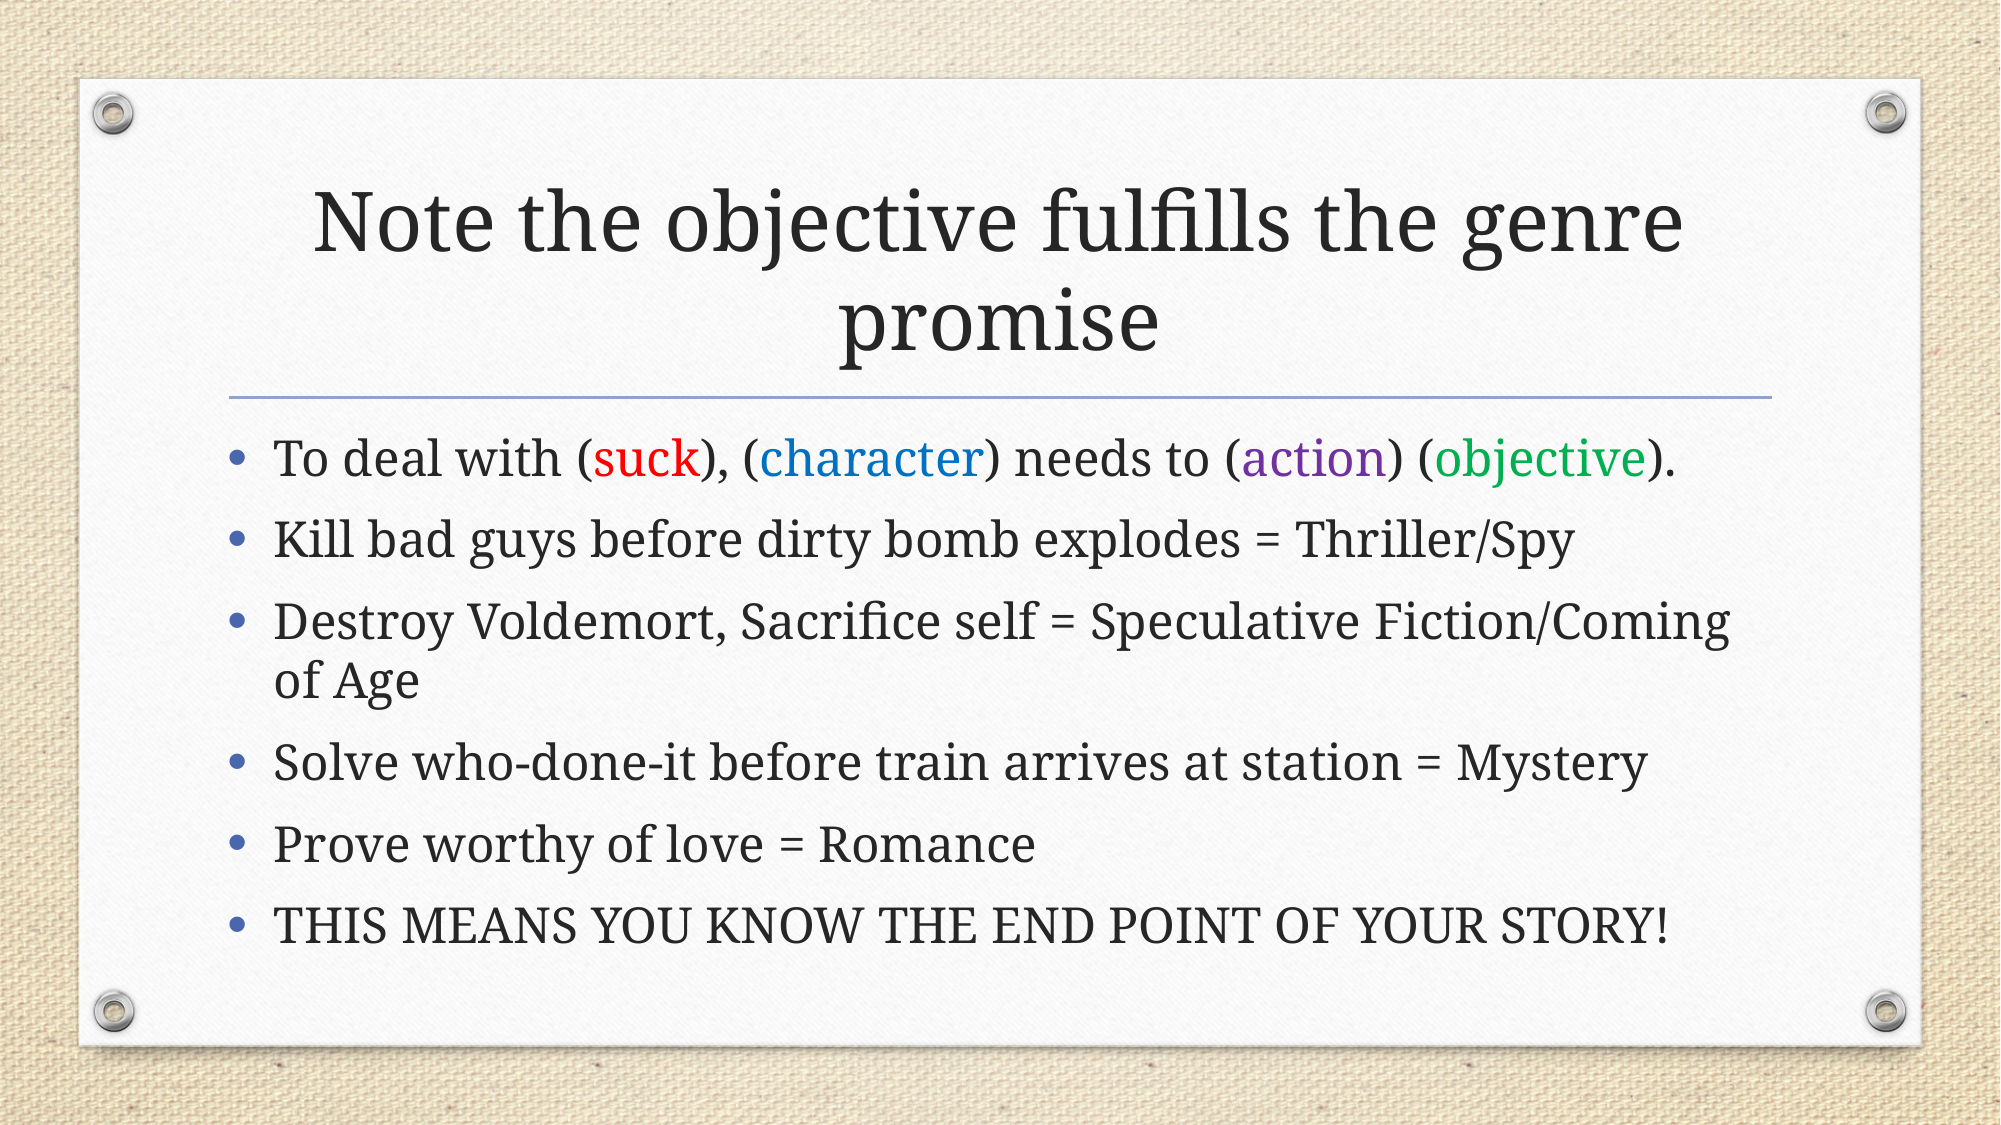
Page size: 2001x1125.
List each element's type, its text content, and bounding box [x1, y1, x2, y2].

list To deal with (suck), (character) needs to (action) (objective). Kill bad guys before dirty bomb explodes = Thriller/Spy Destroy Voldemort, Sacrifice self = Speculative Fiction/Coming of Age Solve who-done-it before train arrives at station = Mystery Prove worthy of love = Romance THIS MEANS YOU KNOW THE END POINT OF YOUR STORY! [212, 419, 1788, 964]
title Note the objective fulfills the genre promise [212, 161, 1788, 375]
picture [0, 0, 2001, 1125]
